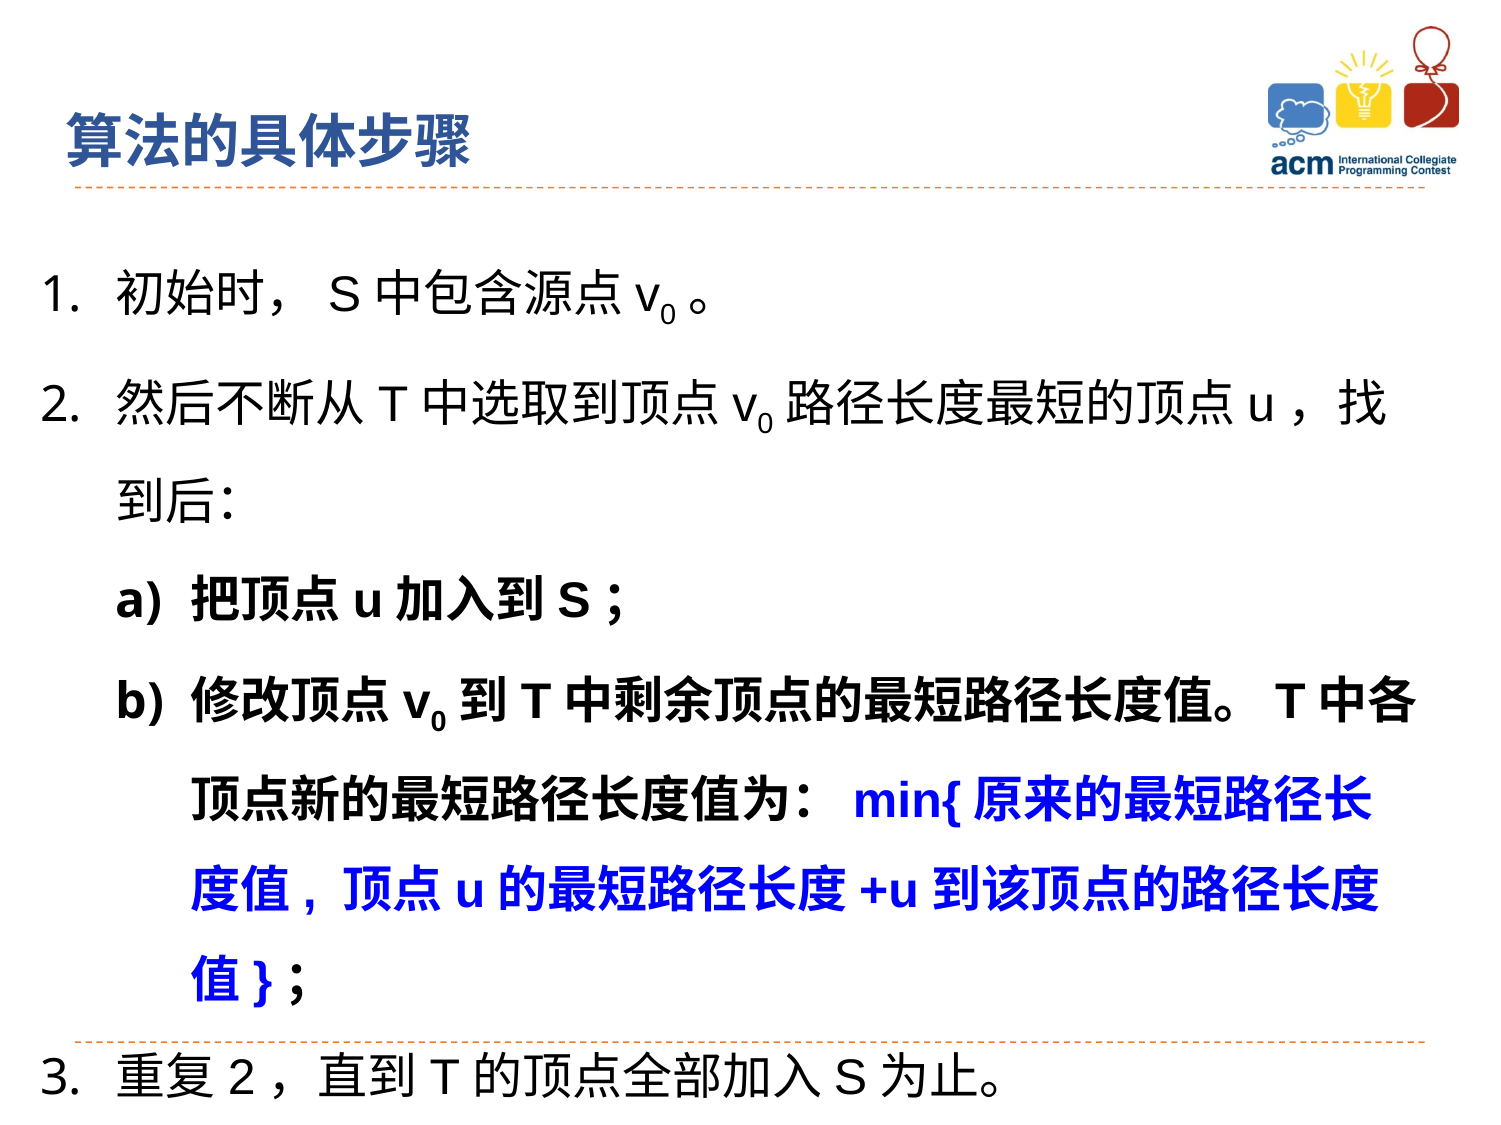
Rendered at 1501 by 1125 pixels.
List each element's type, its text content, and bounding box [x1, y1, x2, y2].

picture [1268, 26, 1459, 181]
text_box 初始时，S中包含源点v0。 然后不断从T中选取到顶点v0路径长度最短的顶点u，找到后： 把顶点u加入到S； 修改顶点v0到T中剩余顶点的最短路径长度值。T中各顶点新的最短路径长度值为：min{原来的最短路径长度值, 顶点u的最短路径长度+u到该顶点的路径长度值}； 重复2，直到T的顶点全部加入S为止。 [26, 220, 1438, 1112]
title 算法的具体步骤 [50, 105, 635, 182]
